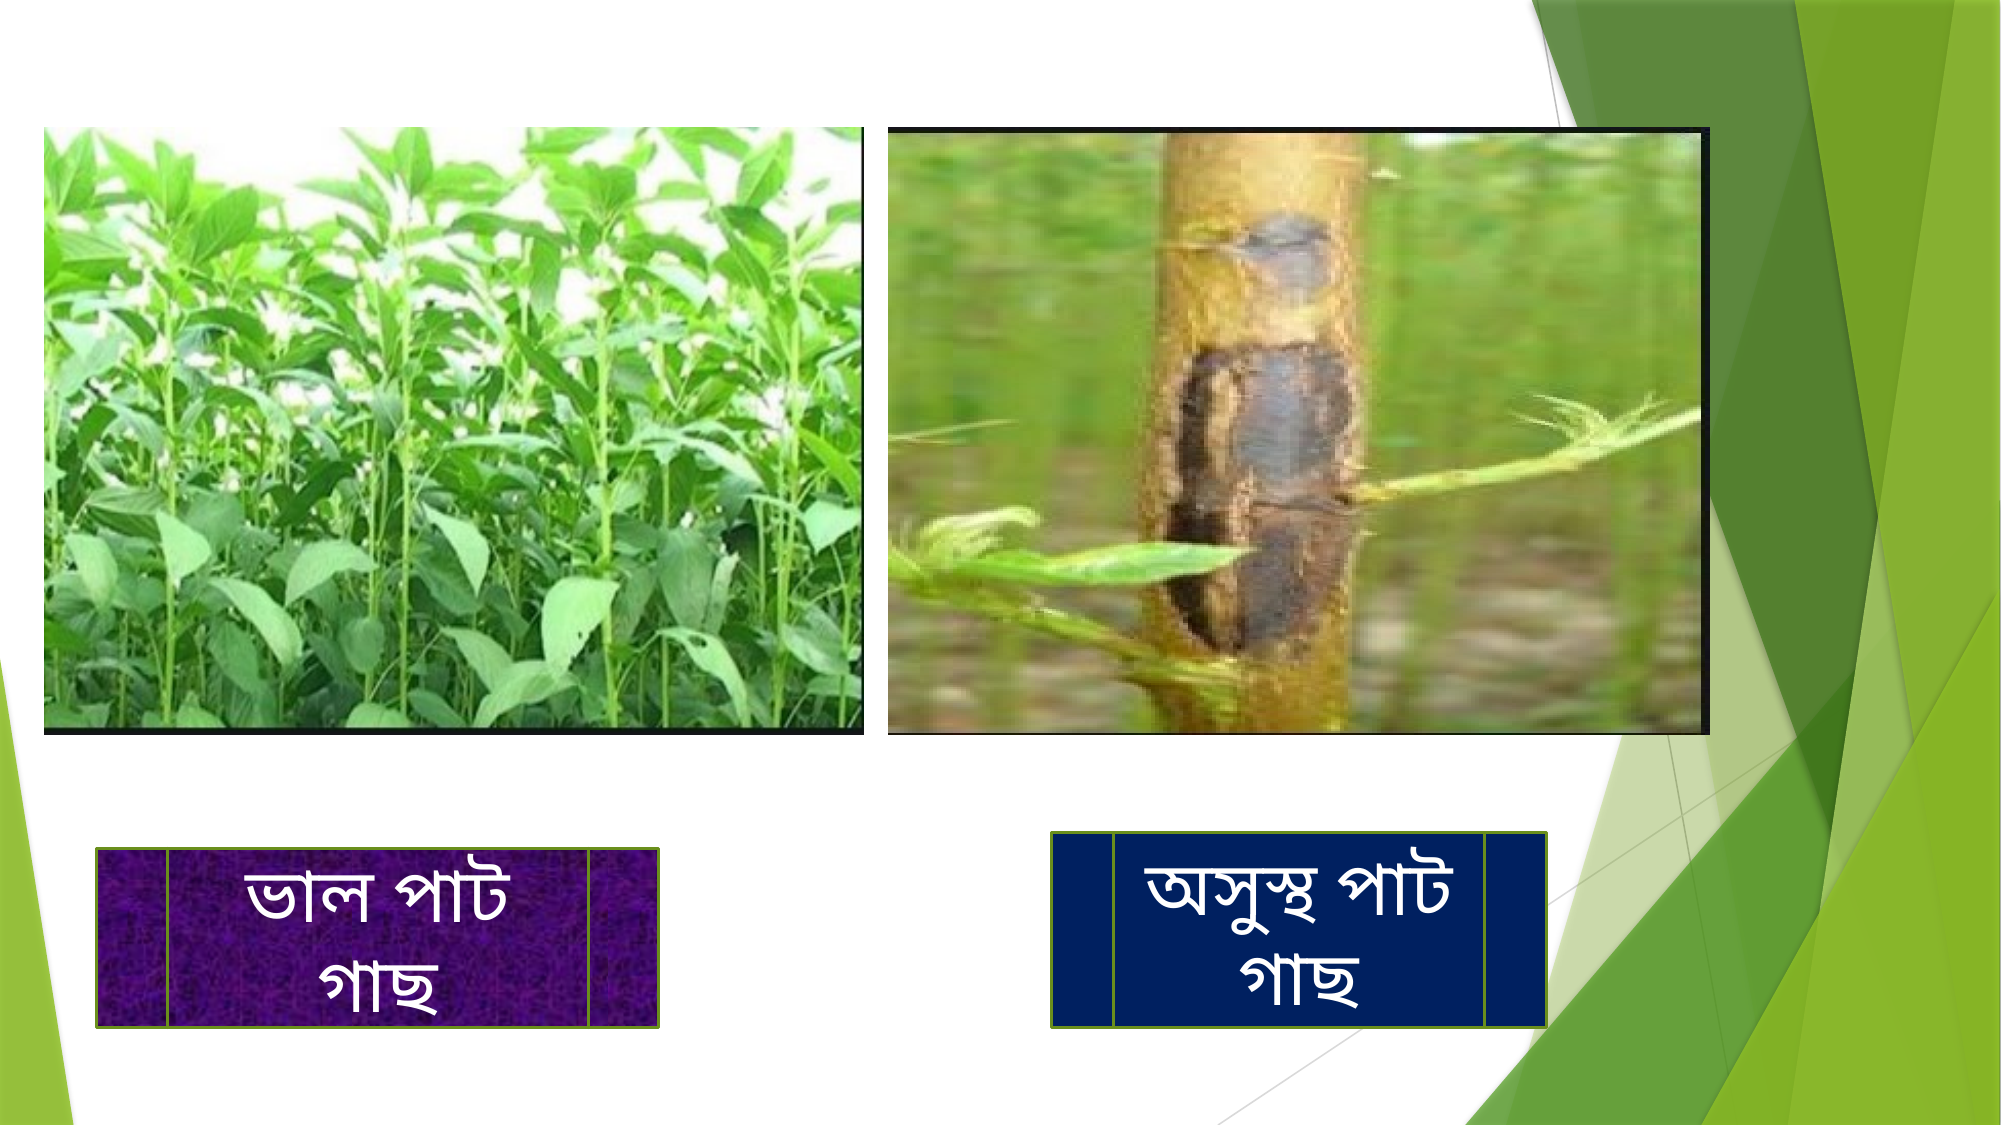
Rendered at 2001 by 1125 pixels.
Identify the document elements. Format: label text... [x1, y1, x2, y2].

text_box ভাল পাট গাছ [95, 846, 660, 1030]
picture [887, 127, 1711, 736]
text_box অসুস্থ পাট গাছ [1050, 831, 1548, 1029]
picture [44, 127, 865, 736]
